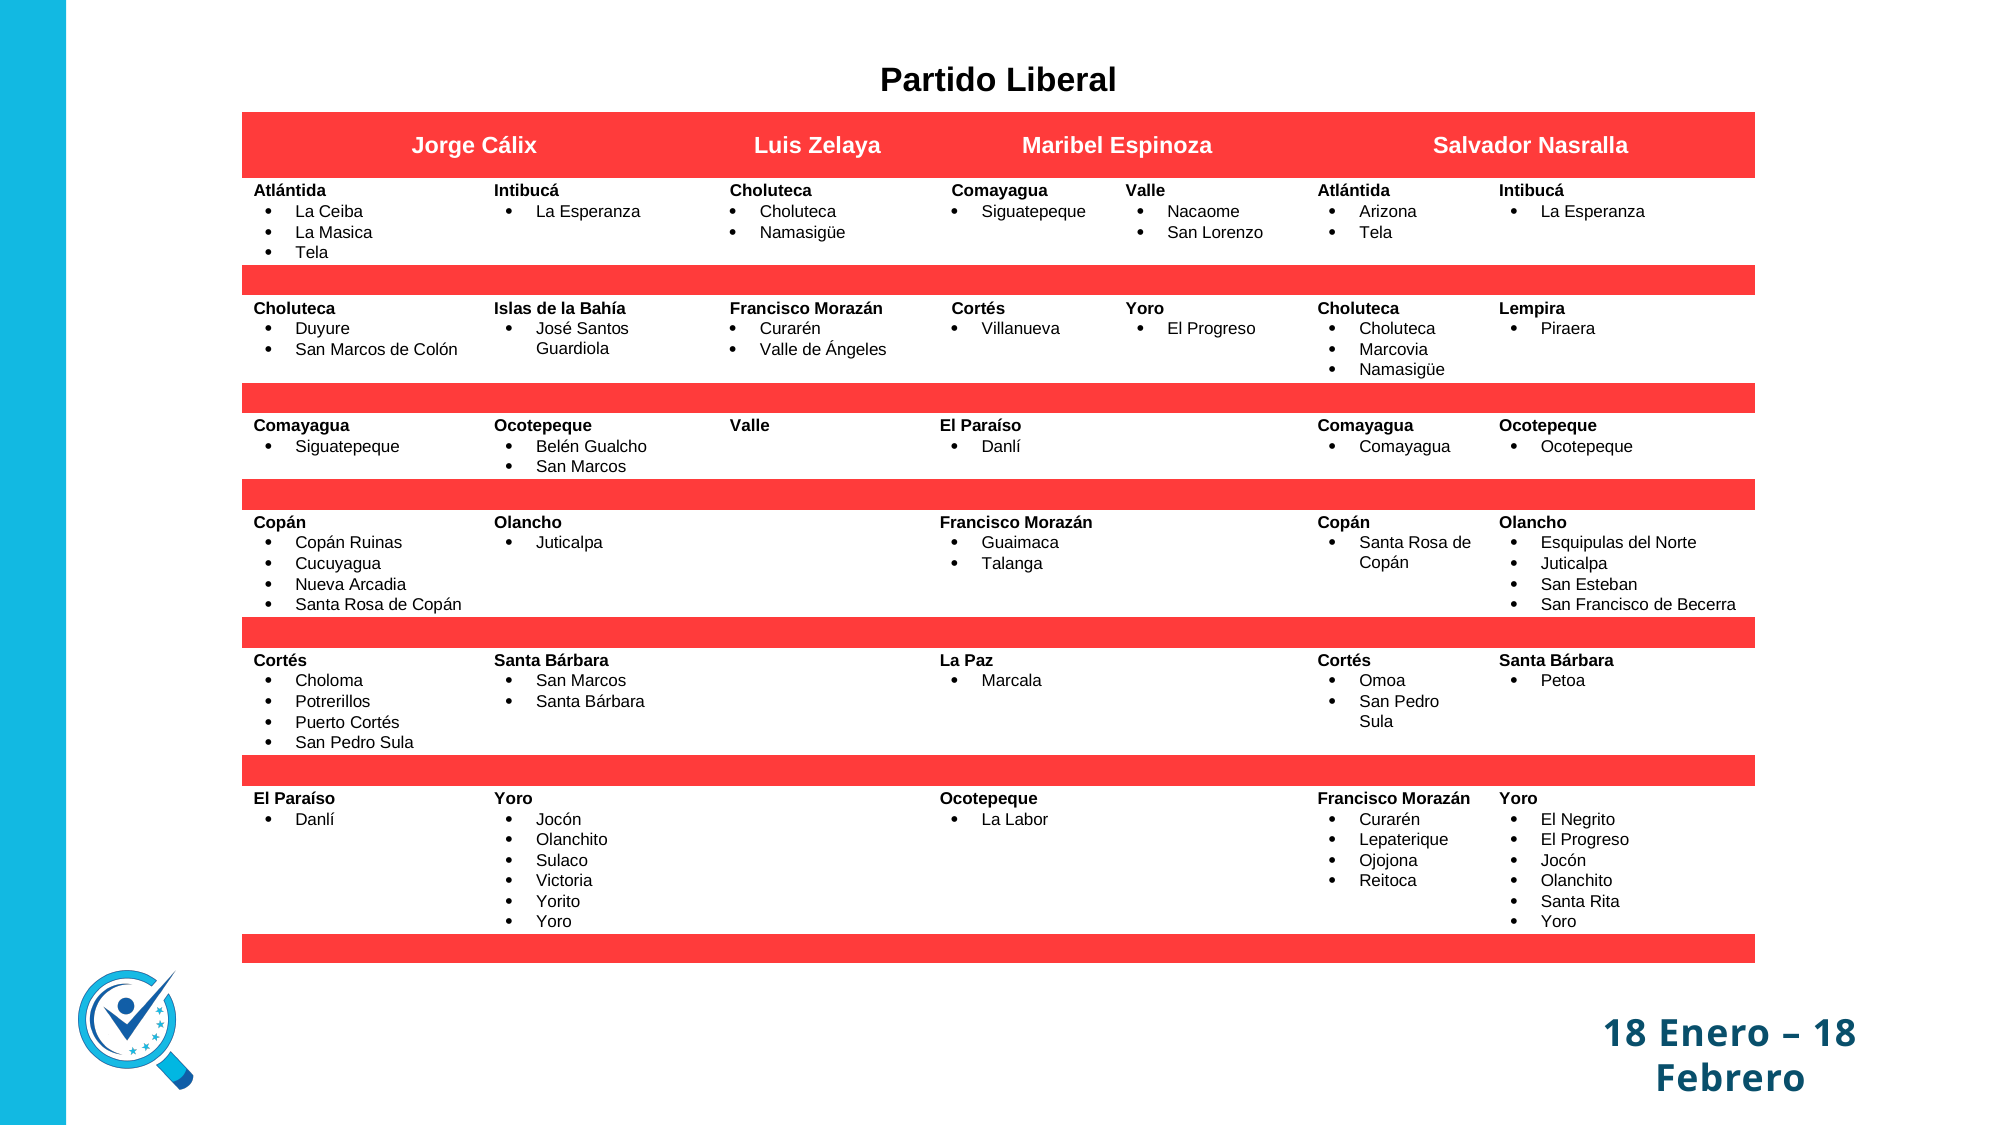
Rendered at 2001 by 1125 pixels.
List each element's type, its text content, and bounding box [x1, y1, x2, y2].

picture [226, 45, 1774, 963]
picture [73, 961, 199, 1102]
text_box [0, 0, 68, 1125]
text_box 18 Enero – 18 Febrero [1534, 1001, 1926, 1107]
